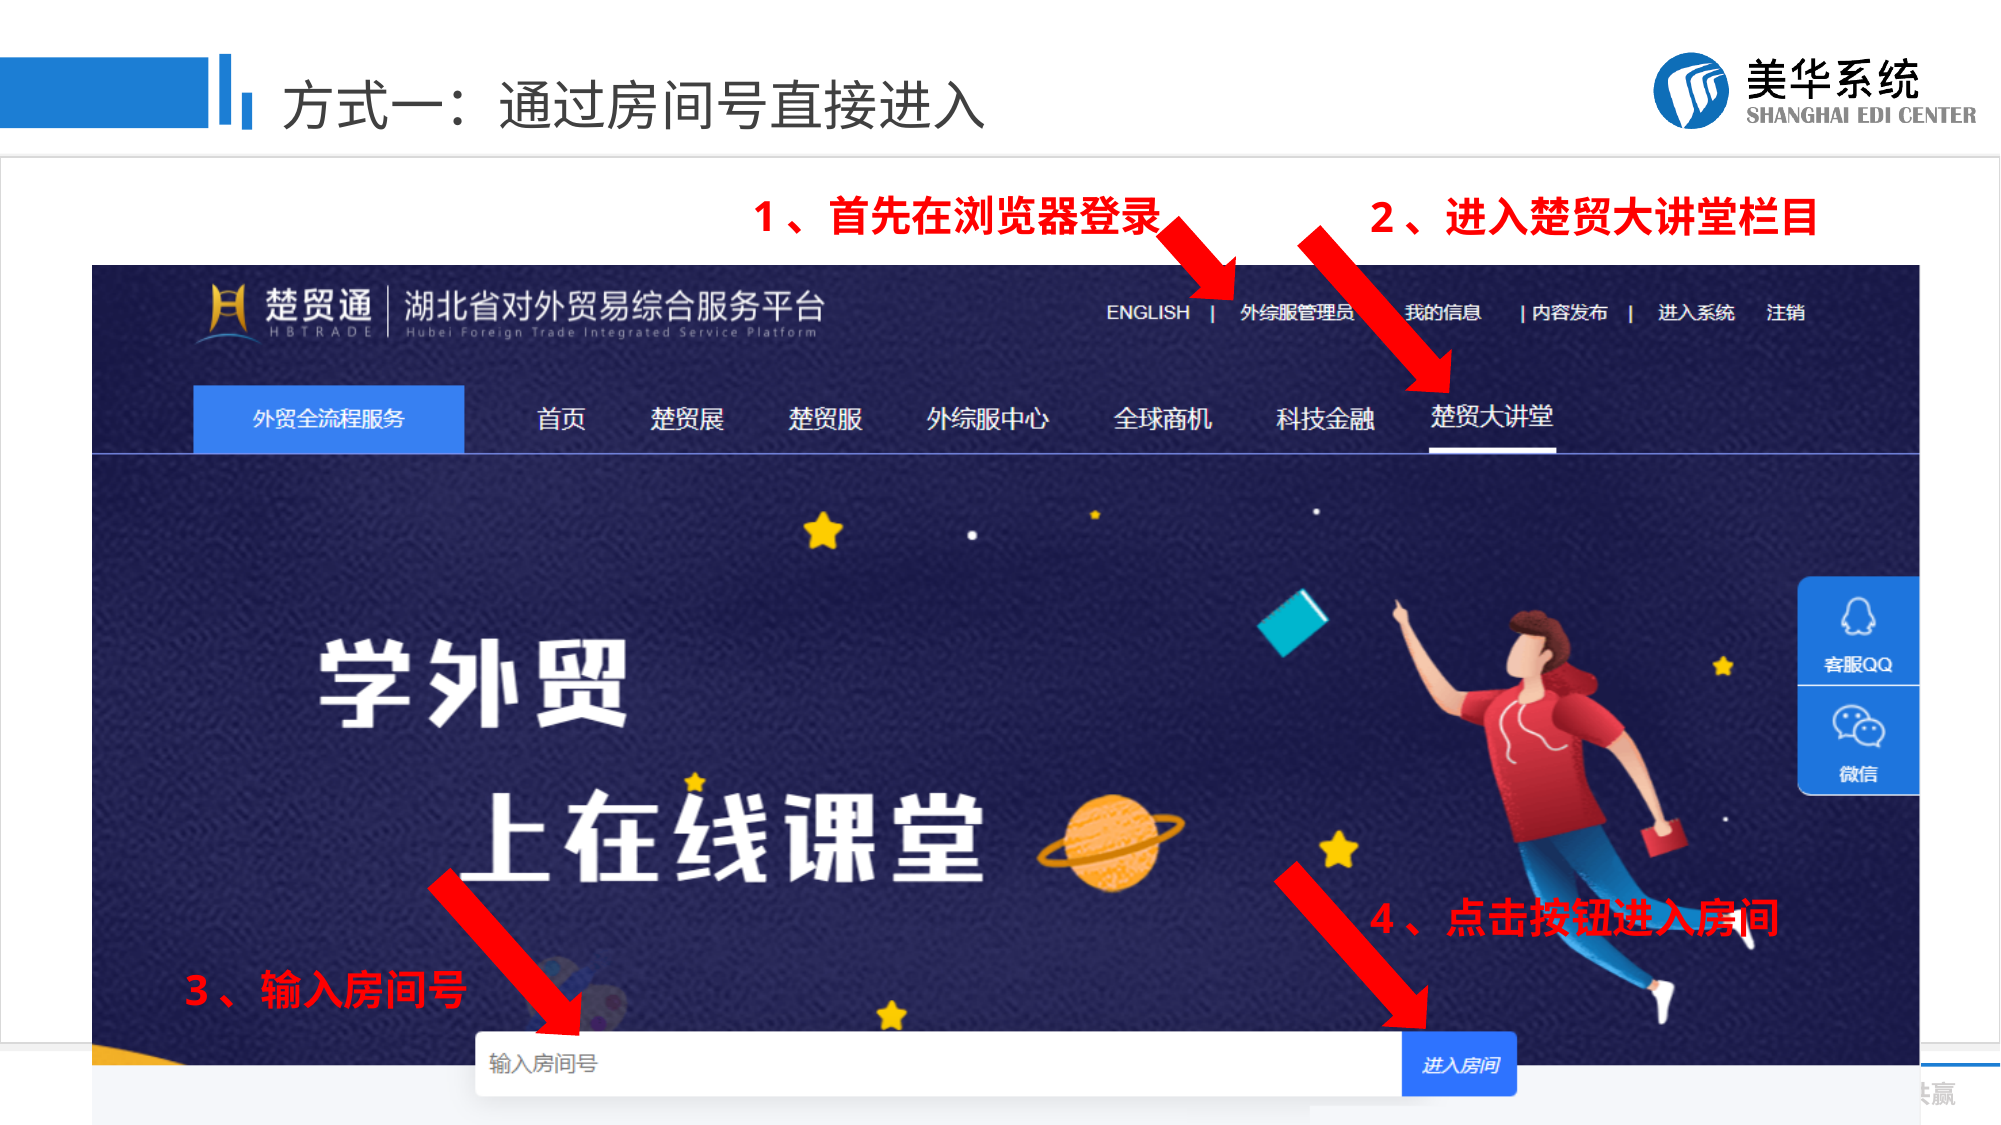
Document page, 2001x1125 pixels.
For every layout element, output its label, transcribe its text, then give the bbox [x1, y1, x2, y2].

text_box [1297, 225, 1356, 265]
text_box [1155, 215, 1223, 265]
picture [92, 265, 1921, 1125]
text_box 1、首先在浏览器登录 [737, 167, 1255, 248]
text_box 方式一：通过房间号直接进入 [266, 44, 1180, 144]
text_box 2、进入楚贸大讲堂栏目 [1355, 168, 1855, 248]
picture [1653, 52, 1976, 129]
text_box [1226, 256, 1236, 265]
